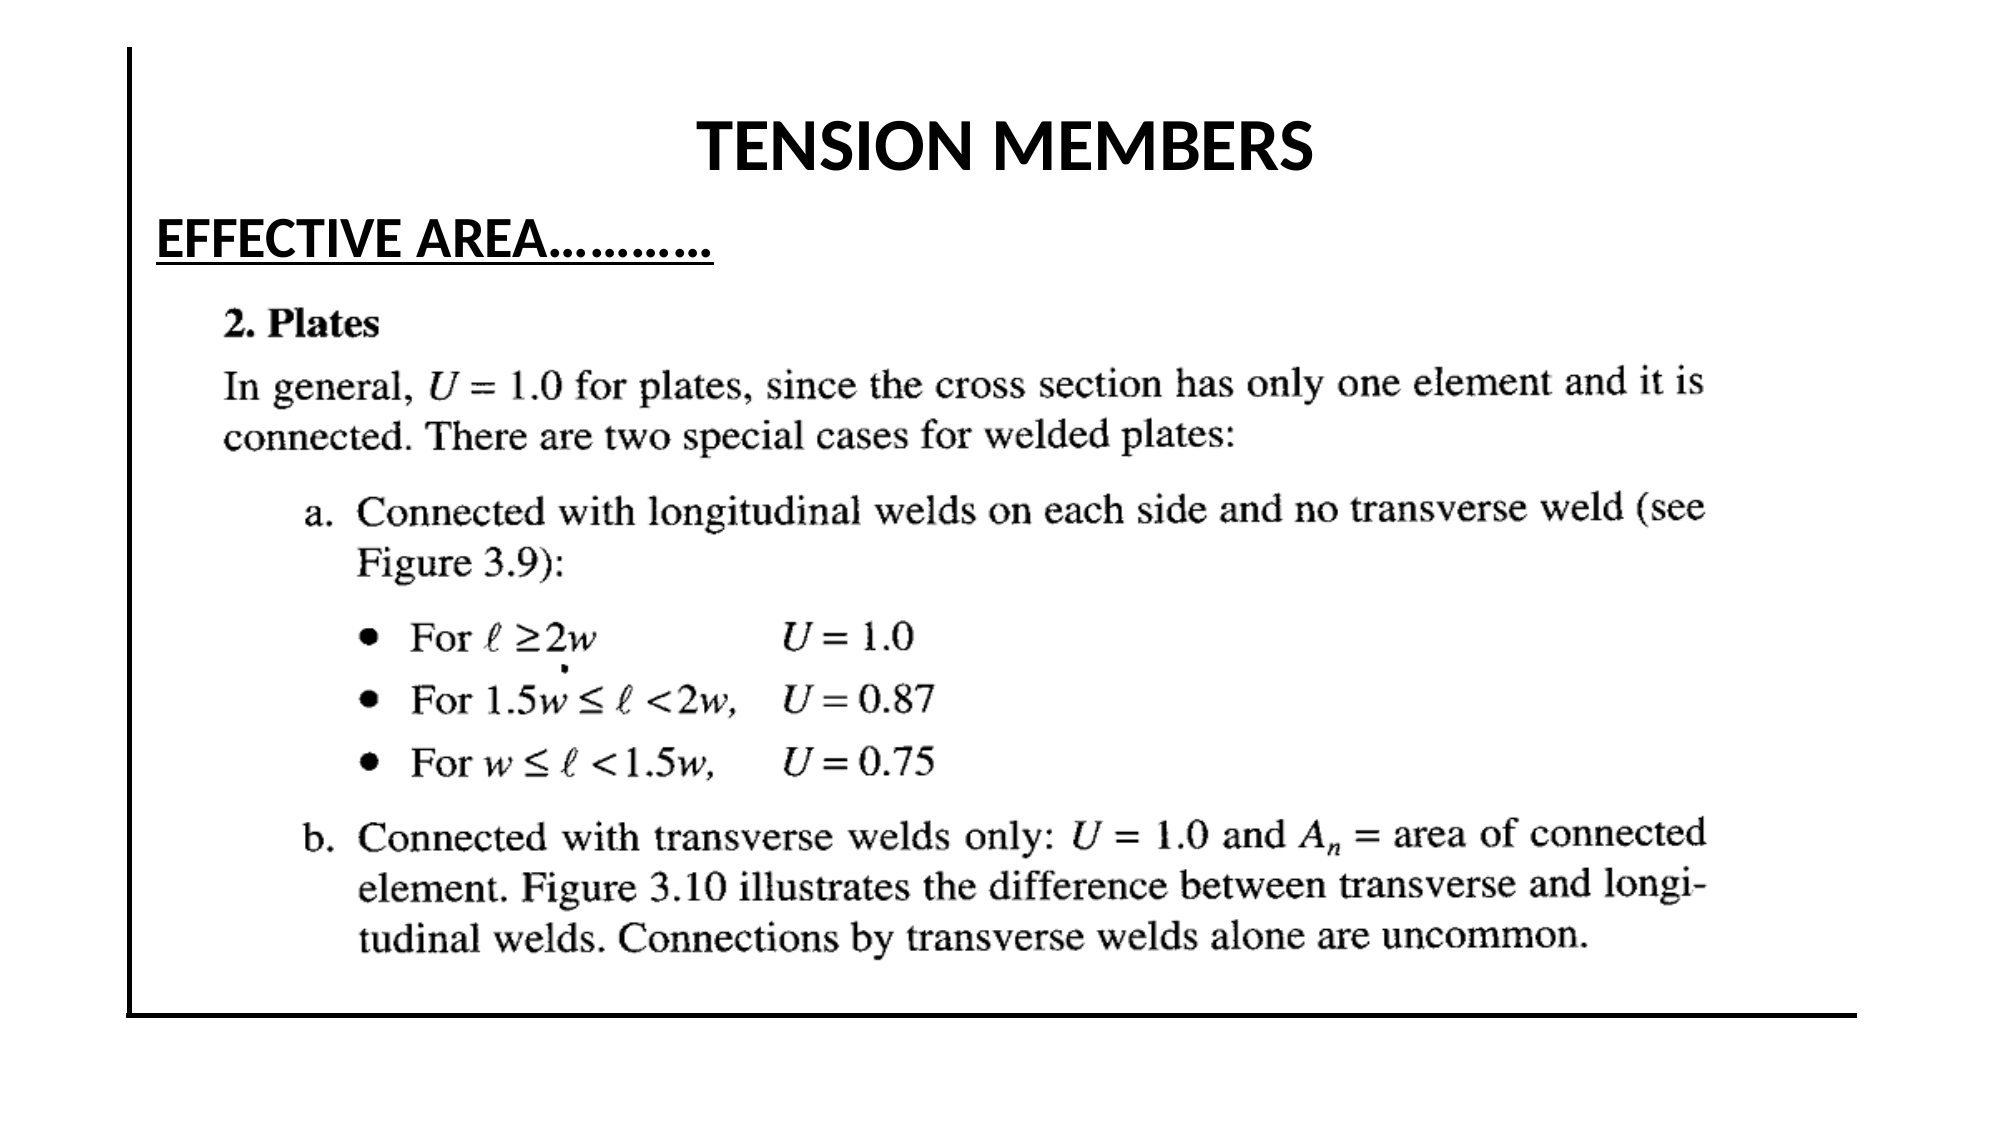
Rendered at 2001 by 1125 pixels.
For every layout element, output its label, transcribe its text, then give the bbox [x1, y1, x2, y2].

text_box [125, 46, 129, 914]
picture [186, 278, 1742, 965]
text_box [130, 46, 138, 914]
list TENSION MEMBERS EFFECTIVE AREA………… [140, 22, 1867, 991]
